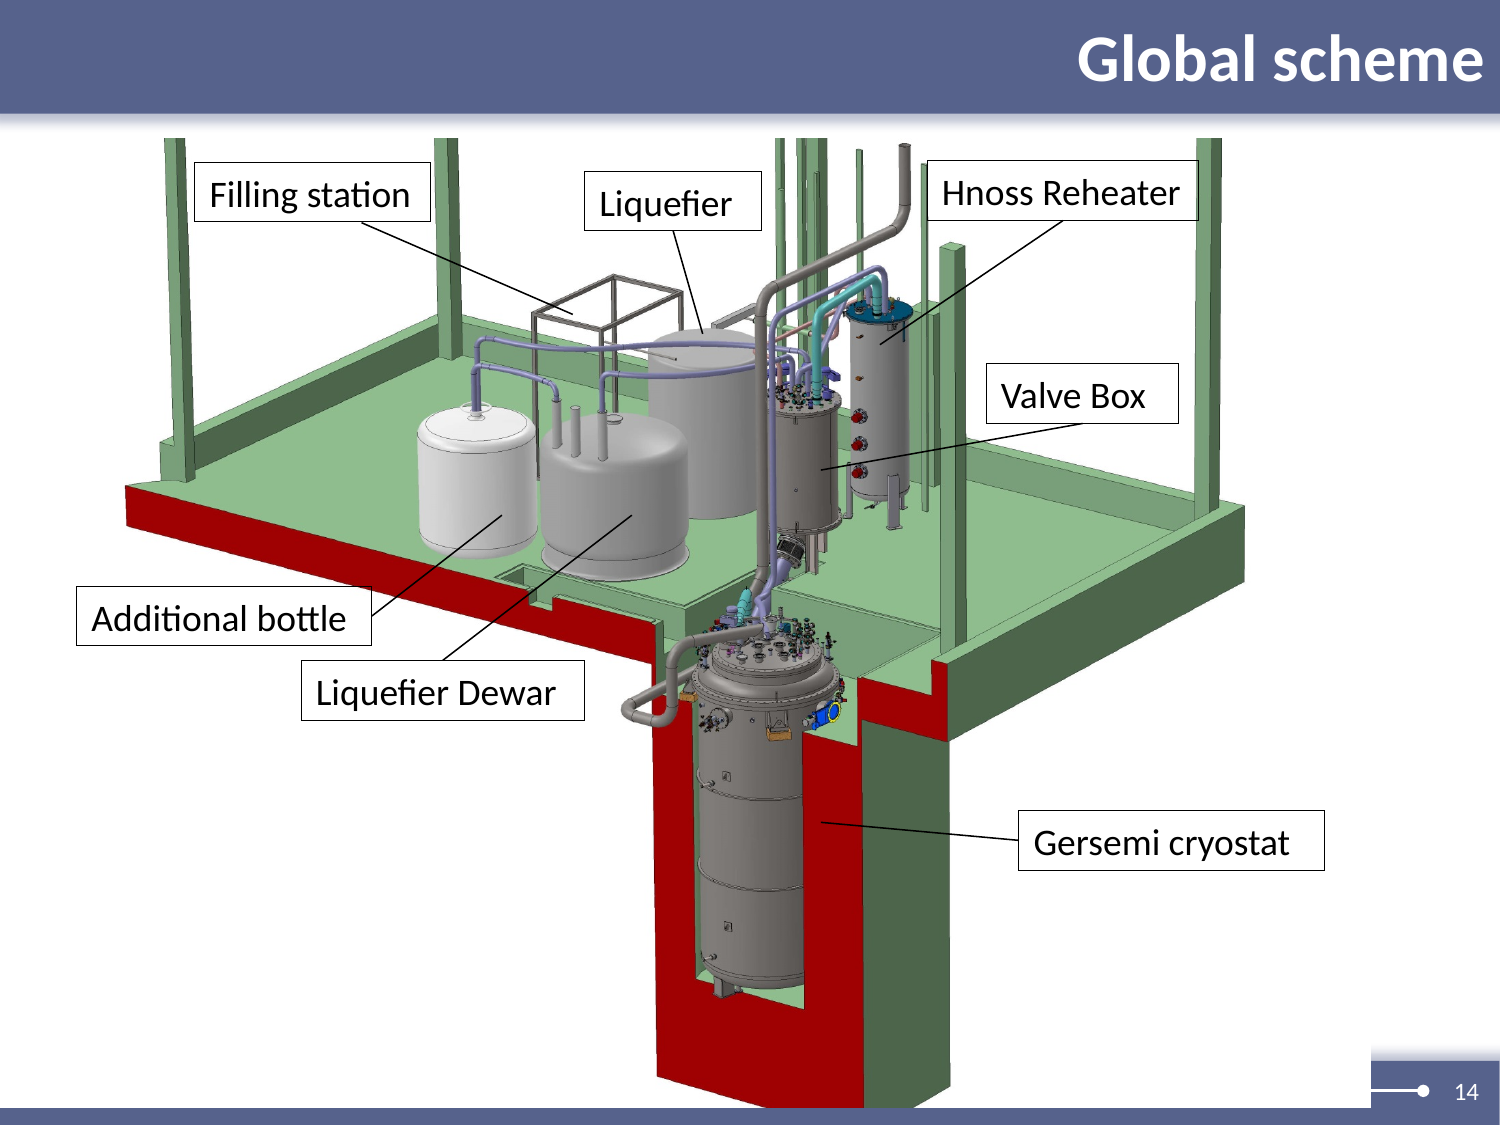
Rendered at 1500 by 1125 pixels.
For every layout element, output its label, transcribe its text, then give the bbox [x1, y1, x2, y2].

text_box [672, 231, 703, 335]
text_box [820, 424, 1083, 471]
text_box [361, 222, 573, 315]
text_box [820, 822, 1019, 842]
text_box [442, 514, 632, 661]
title Global scheme [159, 0, 1500, 114]
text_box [371, 514, 441, 617]
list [0, 138, 1371, 1108]
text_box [879, 221, 1064, 345]
